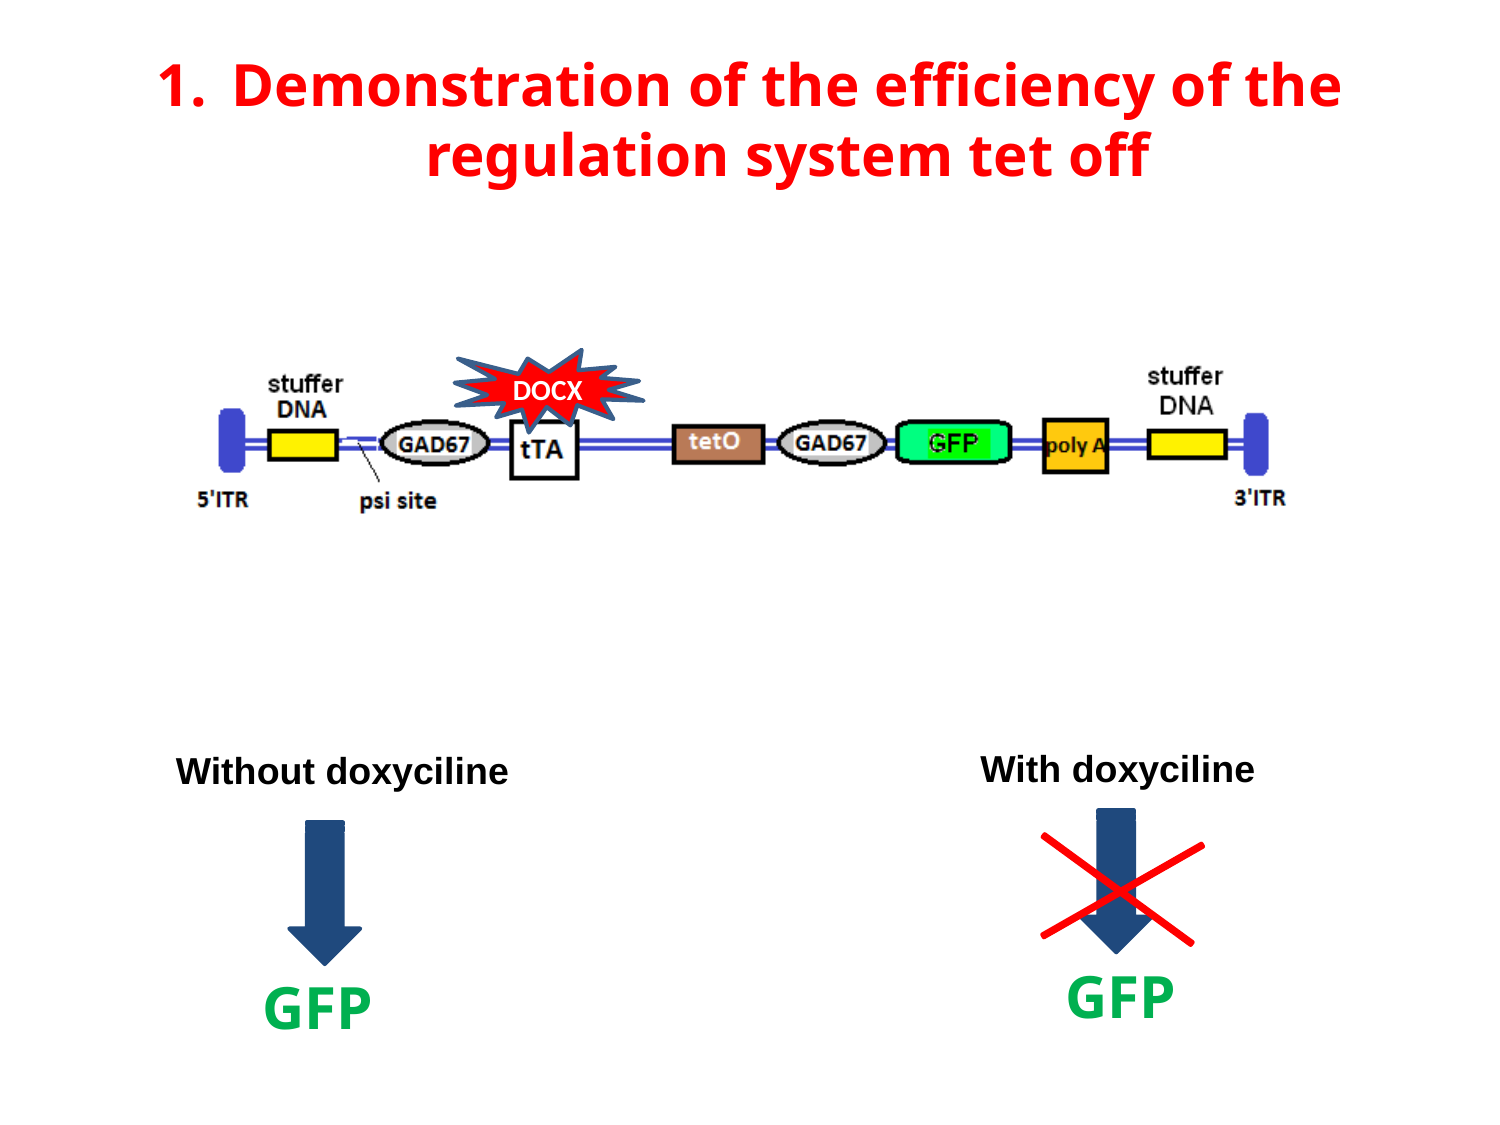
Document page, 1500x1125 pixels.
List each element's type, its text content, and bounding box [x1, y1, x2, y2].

text_box [1129, 888, 1137, 898]
text_box [1040, 832, 1121, 891]
text_box Without doxyciline [161, 739, 525, 800]
text_box [1096, 808, 1137, 886]
text_box [287, 820, 363, 964]
text_box GFP [1051, 952, 1192, 1038]
text_box With doxyciline [965, 738, 1271, 798]
text_box GFP [247, 964, 389, 1049]
text_box [1121, 892, 1195, 947]
text_box [1096, 880, 1112, 900]
text_box Demonstration of the efficiency of the regulation system tet off [0, 40, 1500, 196]
picture [182, 349, 1297, 543]
text_box [1081, 897, 1152, 952]
text_box [1040, 841, 1206, 940]
